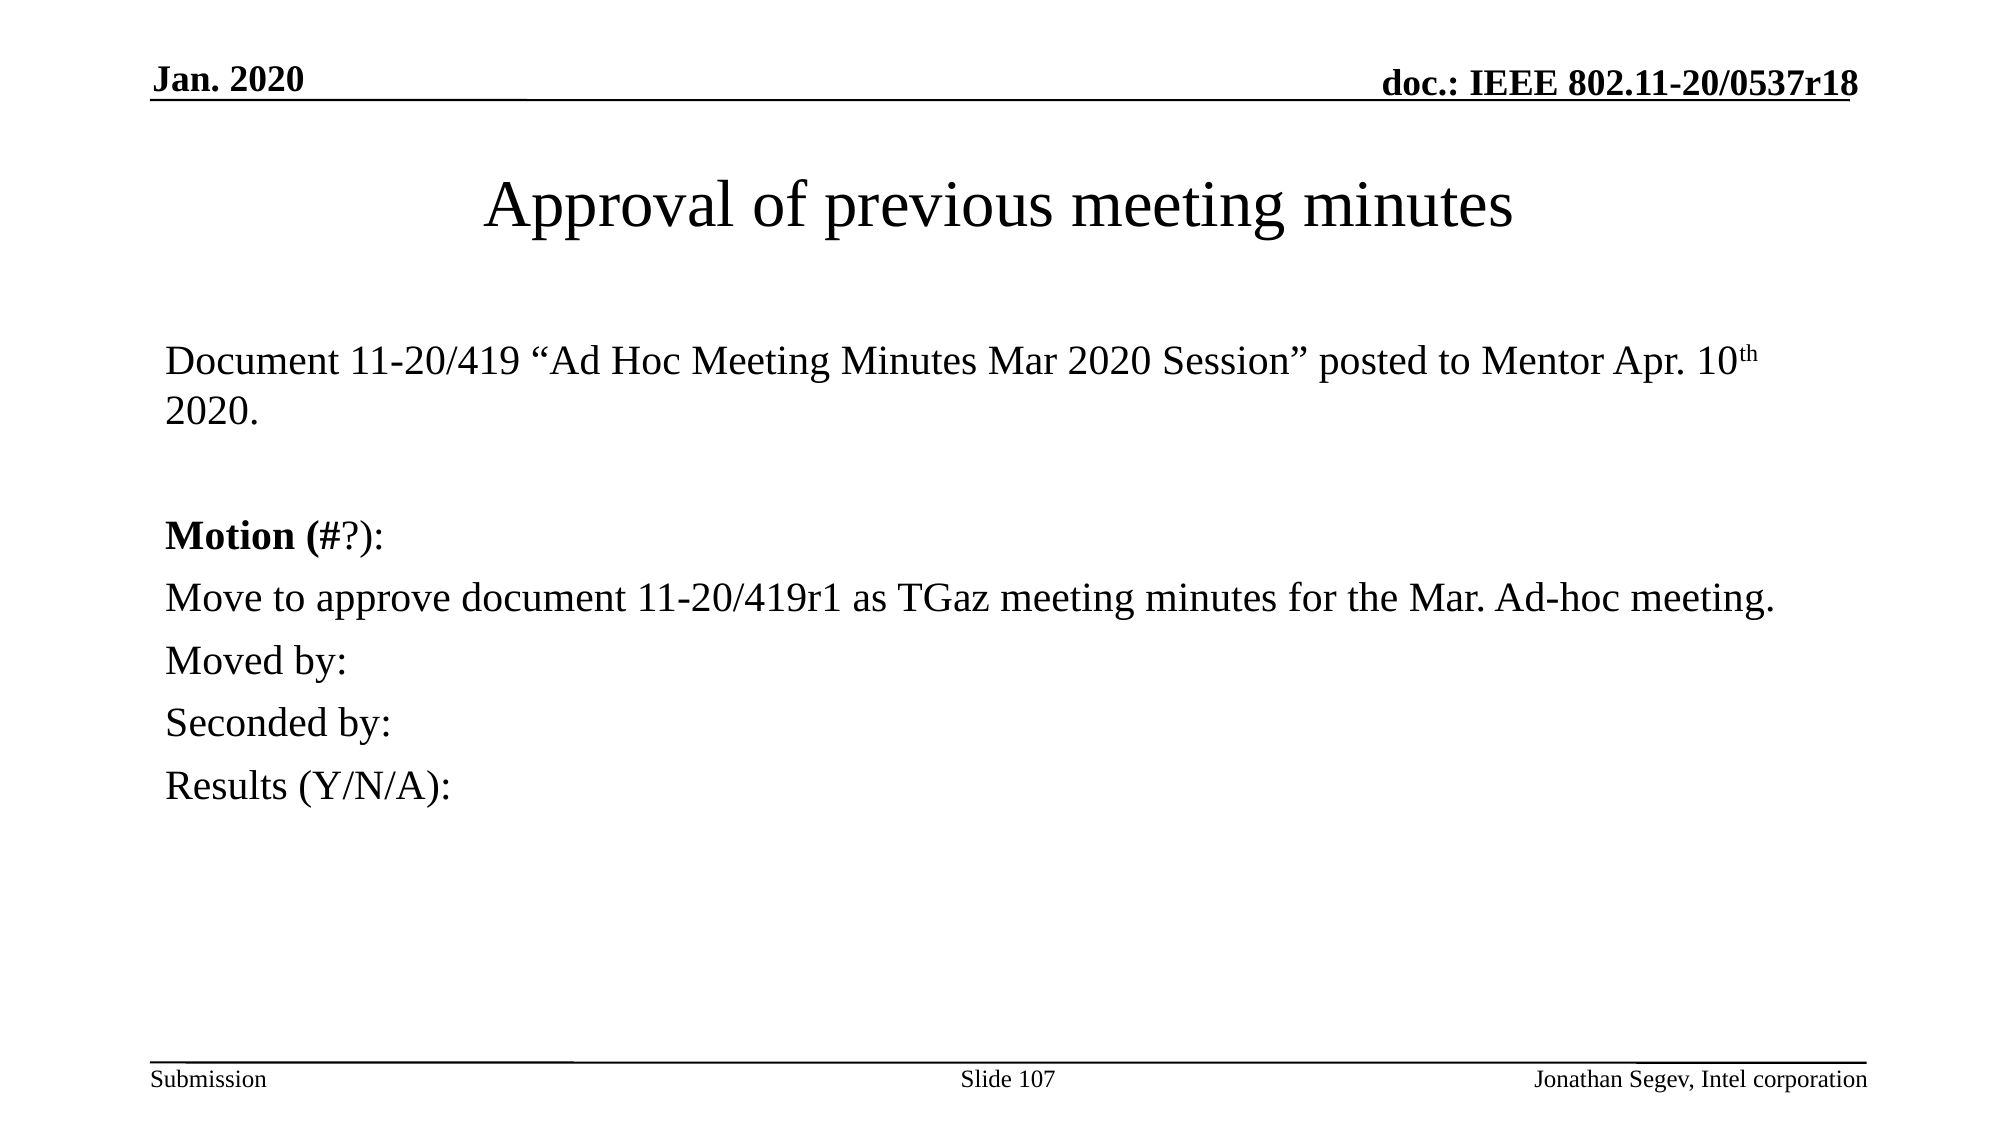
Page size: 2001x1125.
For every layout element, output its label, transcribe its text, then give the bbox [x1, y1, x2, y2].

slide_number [152, 54, 563, 100]
slide_number Slide 107 [950, 1061, 1067, 1123]
footer Jonathan Segev, Intel corporation [1171, 1061, 1869, 1093]
title Approval of previous meeting minutes [149, 112, 1850, 288]
list Document 11-20/419 “Ad Hoc Meeting Minutes Mar 2020 Session” posted to Mentor Apr. 10th 2020. Motion (#?): Move to approve document 11-20/419r1 as TGaz meeting minutes for the Mar. Ad-hoc meeting. Moved by: Seconded by: Results (Y/N/A): [149, 324, 1850, 1000]
